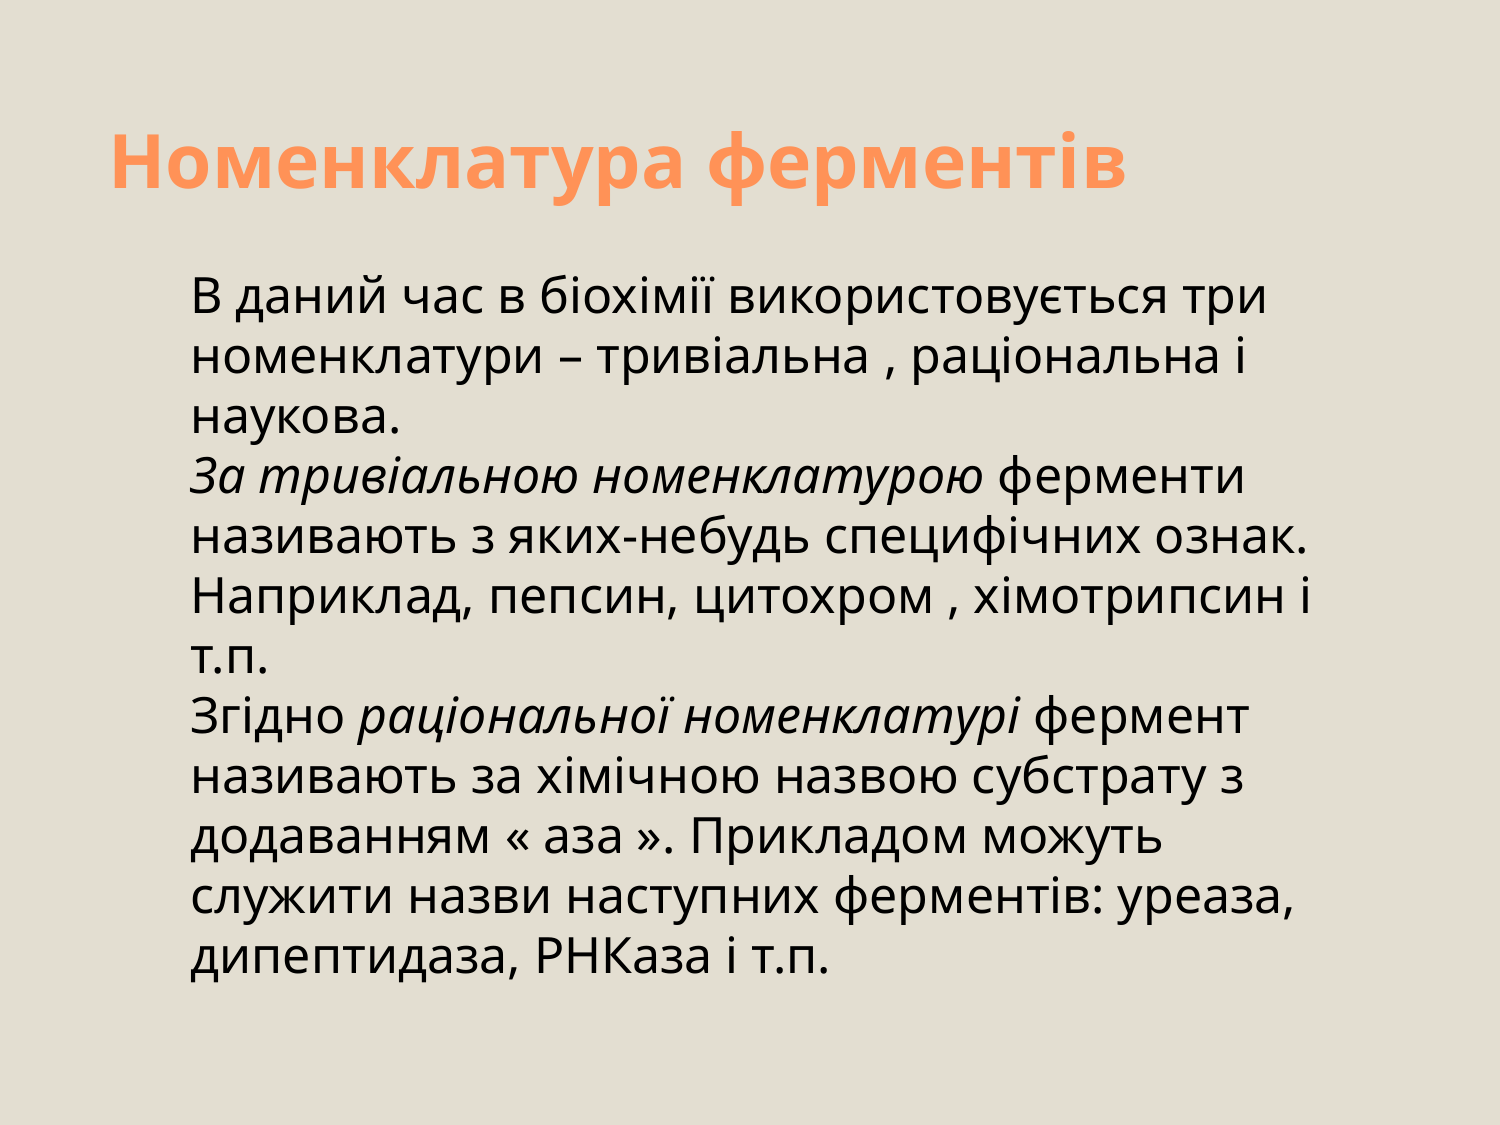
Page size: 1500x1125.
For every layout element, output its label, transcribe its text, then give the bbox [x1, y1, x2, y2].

text_box В даний час в біохімії використовується три номенклатури – тривіальна , раціональна і наукова. За тривіальною номенклатурою ферменти називають з яких-небудь специфічних ознак. Наприклад, пепсин, цитохром , хімотрипсин і т.п. Згідно раціональної номенклатурі фермент називають за хімічною назвою субстрату з додаванням « аза ». Прикладом можуть служити назви наступних ферментів: уреаза, дипептидаза, РНКаза і т.п. [175, 210, 1348, 1051]
title Номенклатура ферментів [93, 58, 1243, 211]
